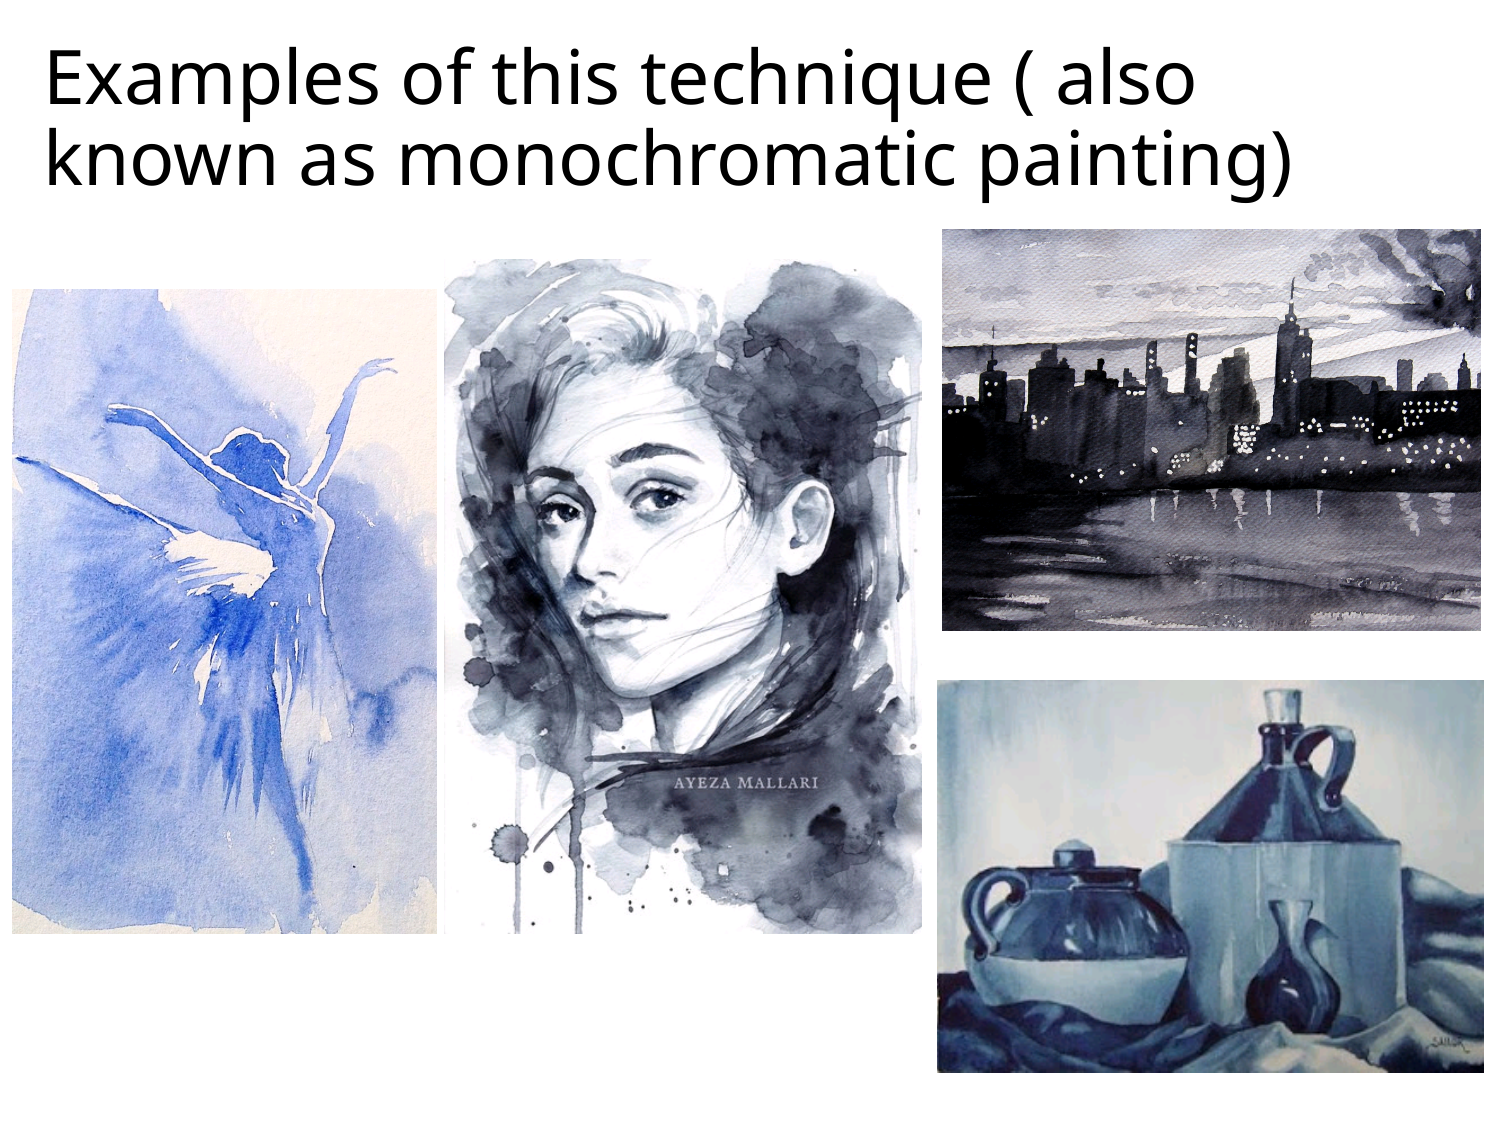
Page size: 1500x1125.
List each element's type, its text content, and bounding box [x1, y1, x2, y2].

title Examples of this technique ( also known as monochromatic painting) [28, 12, 1322, 230]
picture [942, 229, 1481, 631]
picture [12, 289, 437, 934]
picture [937, 680, 1484, 1073]
picture [444, 259, 922, 934]
